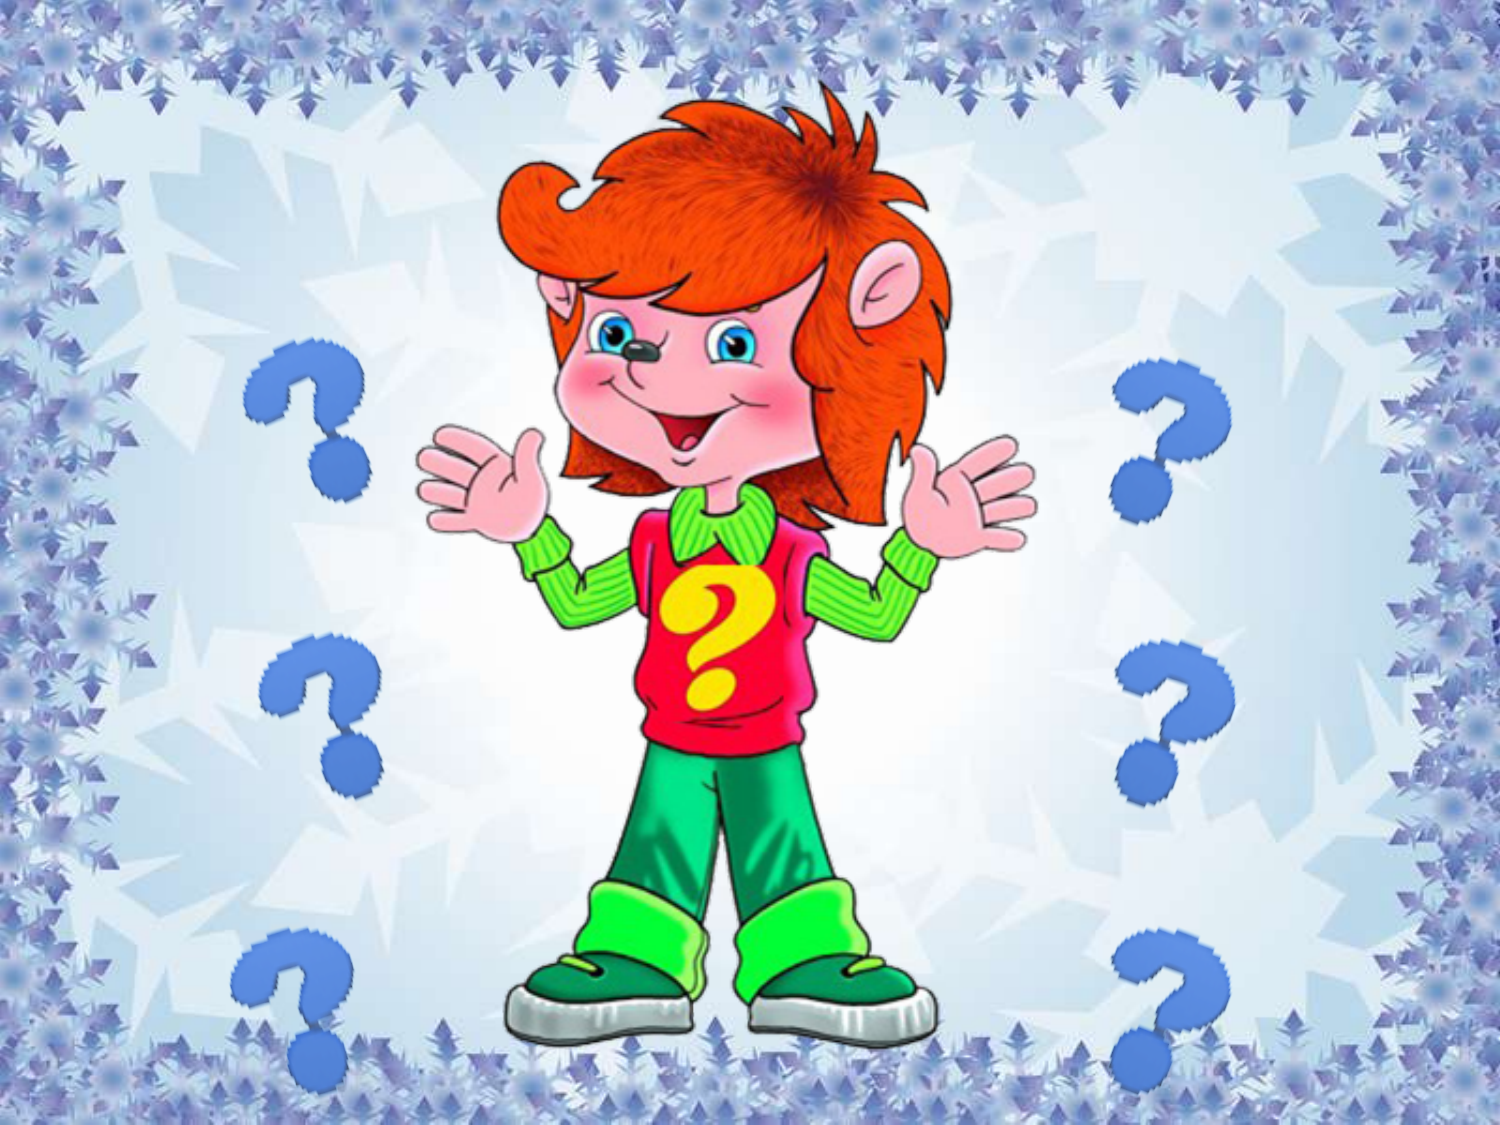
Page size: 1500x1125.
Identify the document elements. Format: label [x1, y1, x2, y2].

picture [0, 0, 1500, 1125]
list [430, 58, 1049, 1087]
